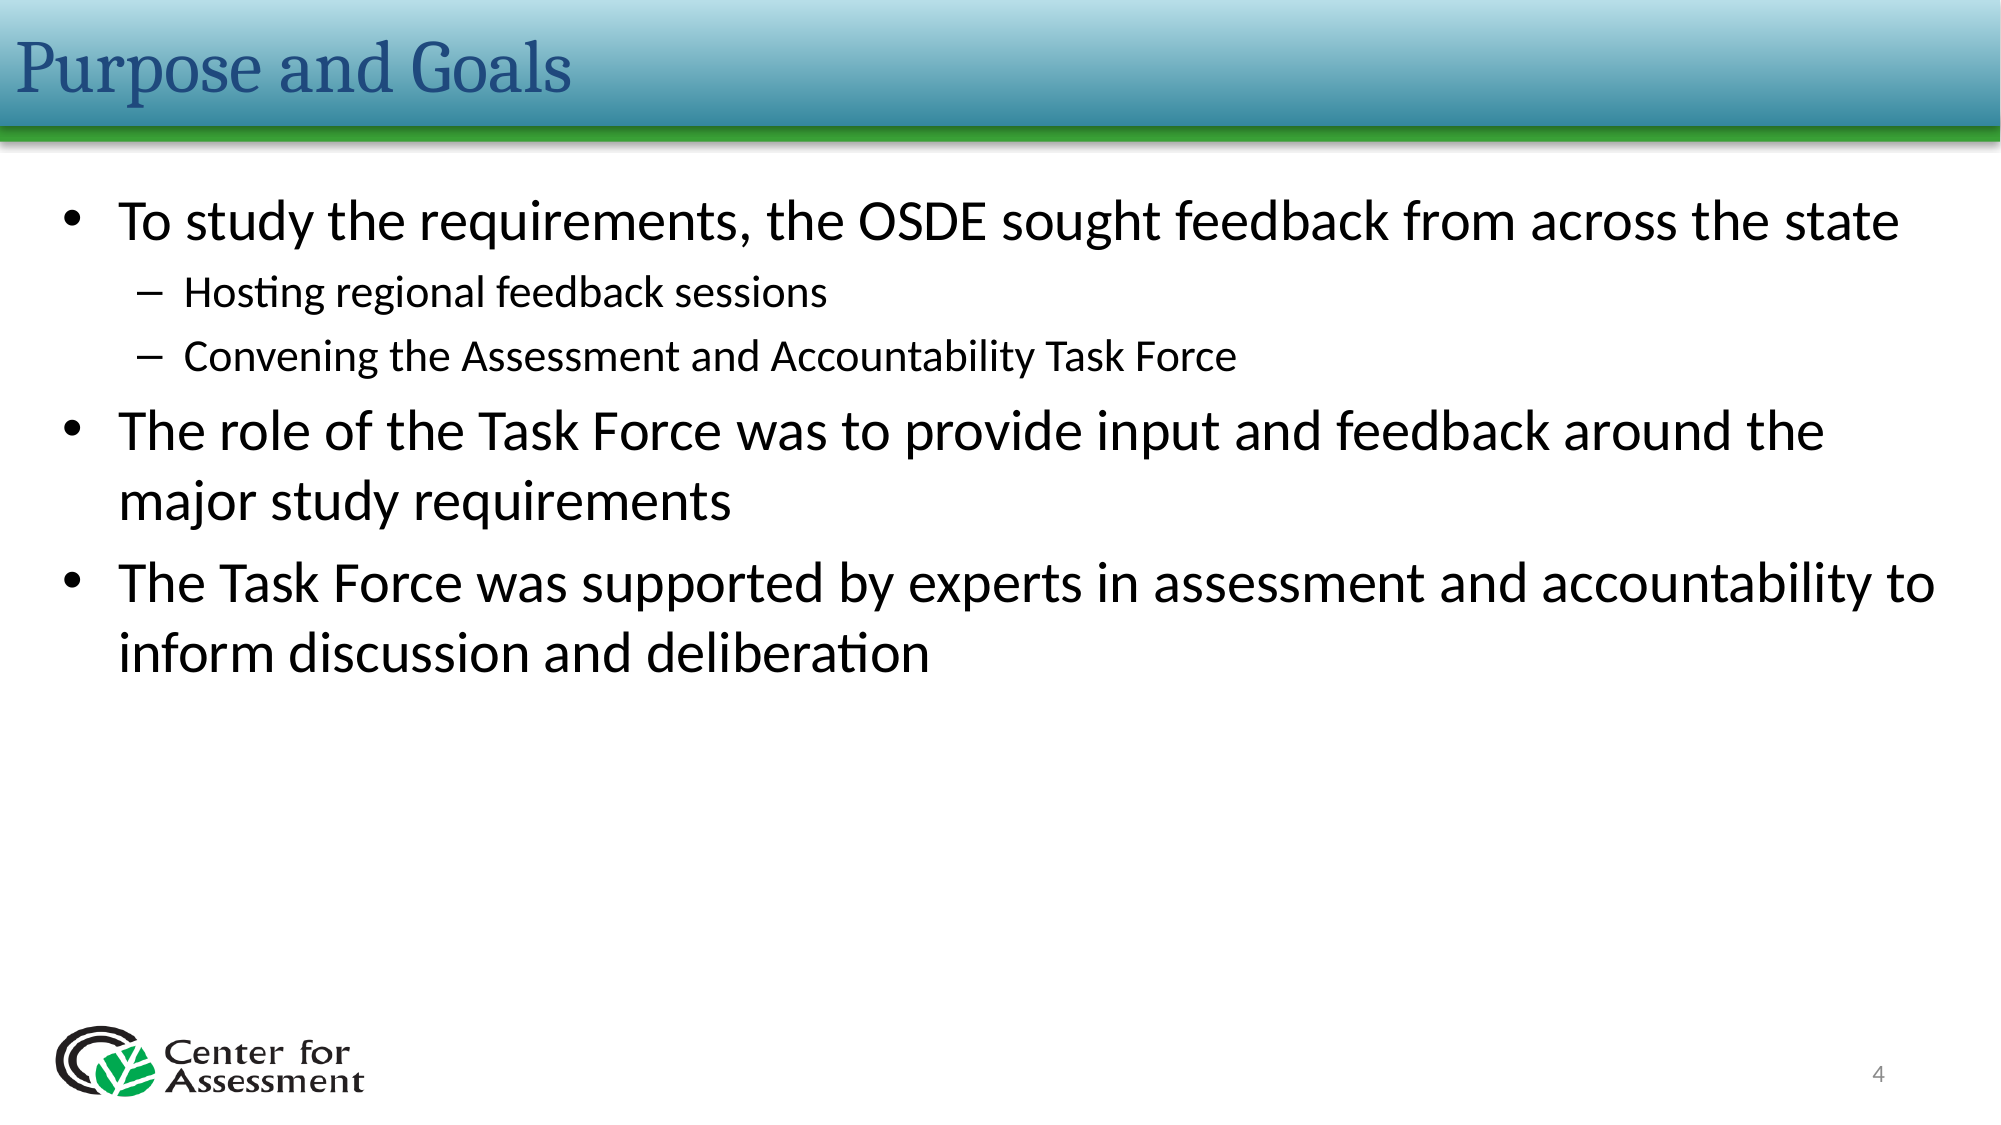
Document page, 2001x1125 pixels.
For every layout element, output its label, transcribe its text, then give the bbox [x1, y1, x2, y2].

slide_number 4 [1666, 1042, 1900, 1103]
picture [47, 1012, 372, 1110]
list To study the requirements, the OSDE sought feedback from across the state Hosting regional feedback sessions Convening the Assessment and Accountability Task Force The role of the Task Force was to provide input and feedback around the major study requirements The Task Force was supported by experts in assessment and accountability to inform discussion and deliberation [47, 174, 1967, 988]
title Purpose and Goals [0, 0, 2000, 126]
